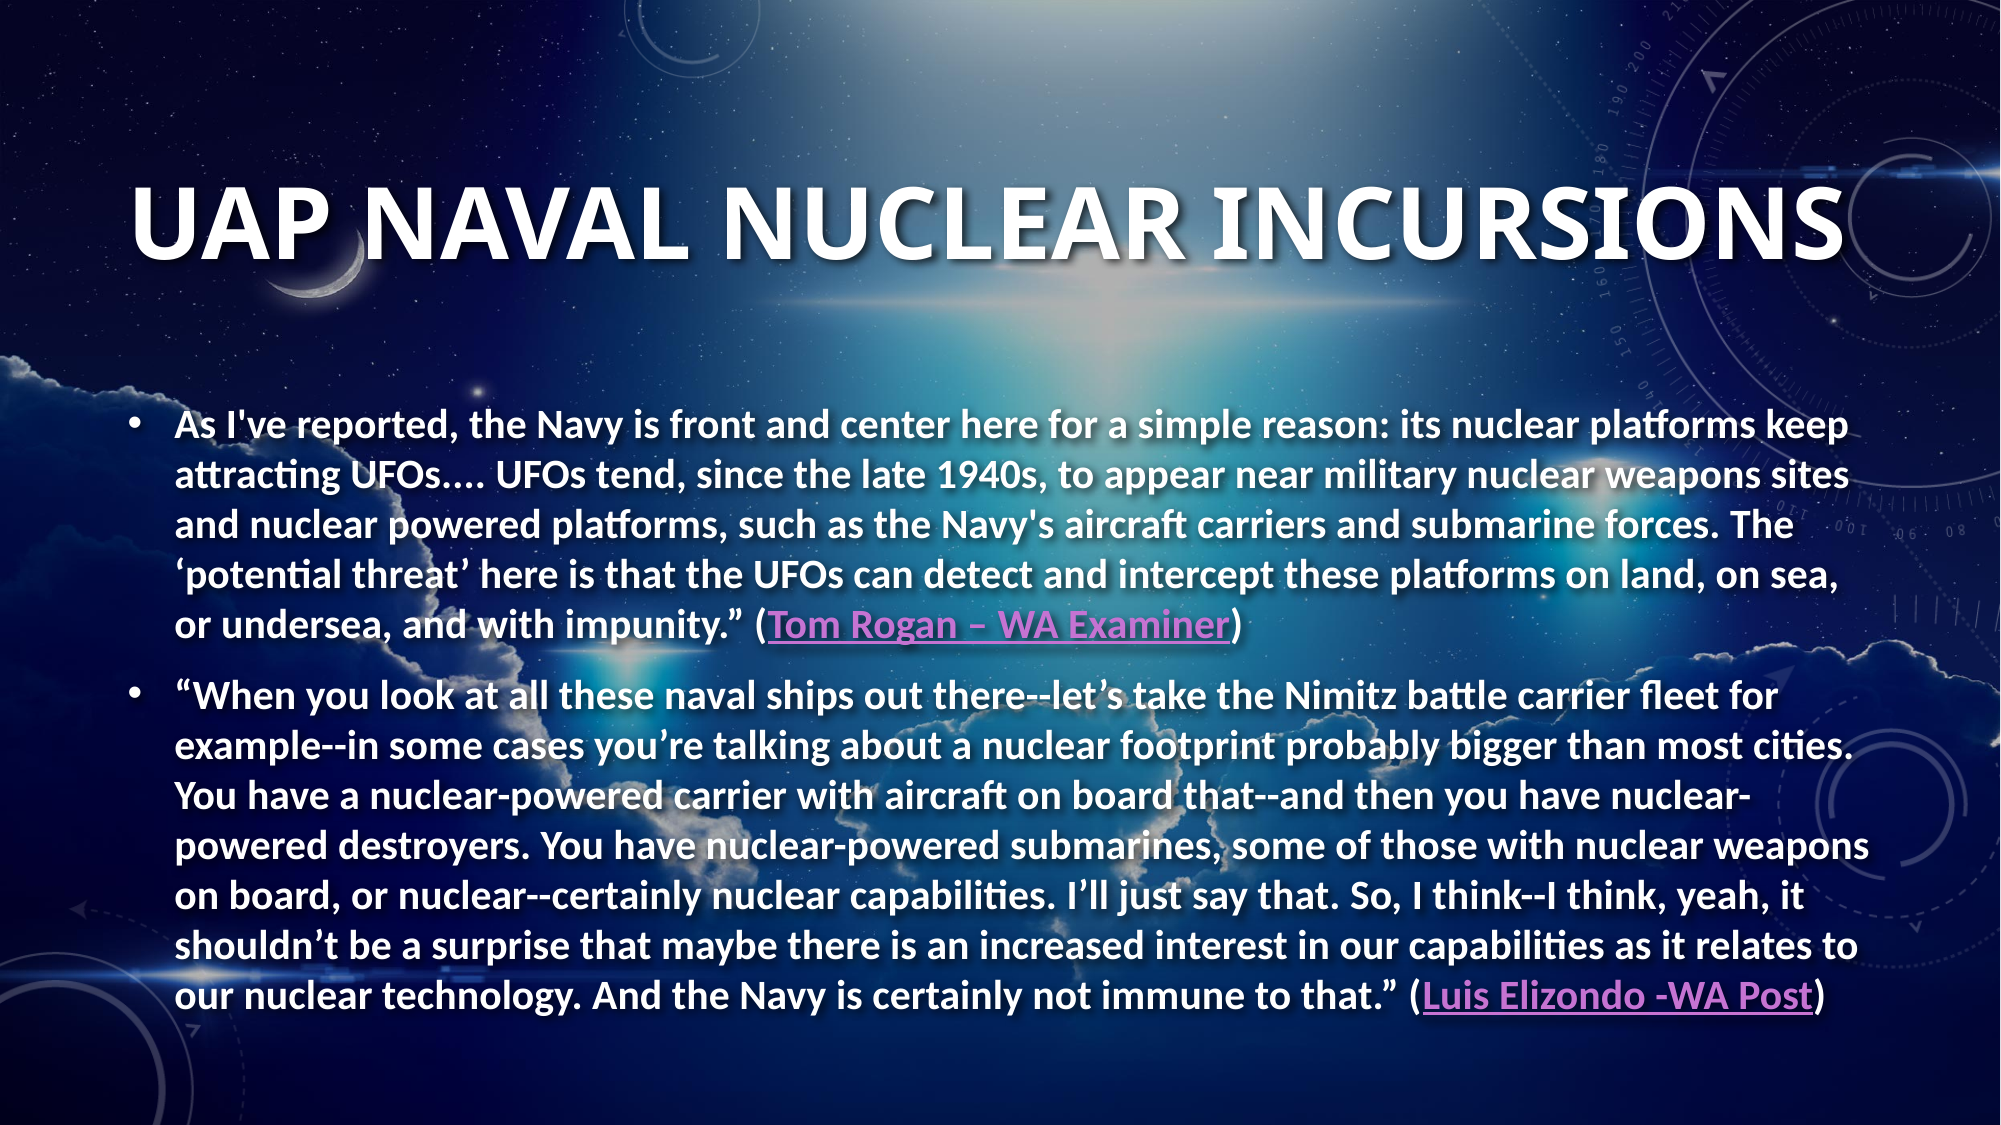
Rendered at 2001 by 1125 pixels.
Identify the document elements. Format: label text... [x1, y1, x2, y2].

list As I've reported, the Navy is front and center here for a simple reason: its nuclear platforms keep attracting UFOs.... UFOs tend, since the late 1940s, to appear near military nuclear weapons sites and nuclear powered platforms, such as the Navy's aircraft carriers and submarine forces. The ‘potential threat’ here is that the UFOs can detect and intercept these platforms on land, on sea, or undersea, and with impunity.” (Tom Rogan – WA Examiner) “When you look at all these naval ships out there--let’s take the Nimitz battle carrier fleet for example--in some cases you’re talking about a nuclear footprint probably bigger than most cities. You have a nuclear-powered carrier with aircraft on board that--and then you have nuclear-powered destroyers. You have nuclear-powered submarines, some of those with nuclear weapons on board, or nuclear--certainly nuclear capabilities. I’ll just say that. So, I think--I think, yeah, it shouldn’t be a surprise that maybe there is an increased interest in our capabilities as it relates to our nuclear technology. And the Navy is certainly not immune to that.” (Luis Elizondo -WA Post) [112, 351, 1900, 1063]
title Uap naval nuclear incursions [112, 99, 1900, 339]
picture [0, 0, 2001, 1125]
